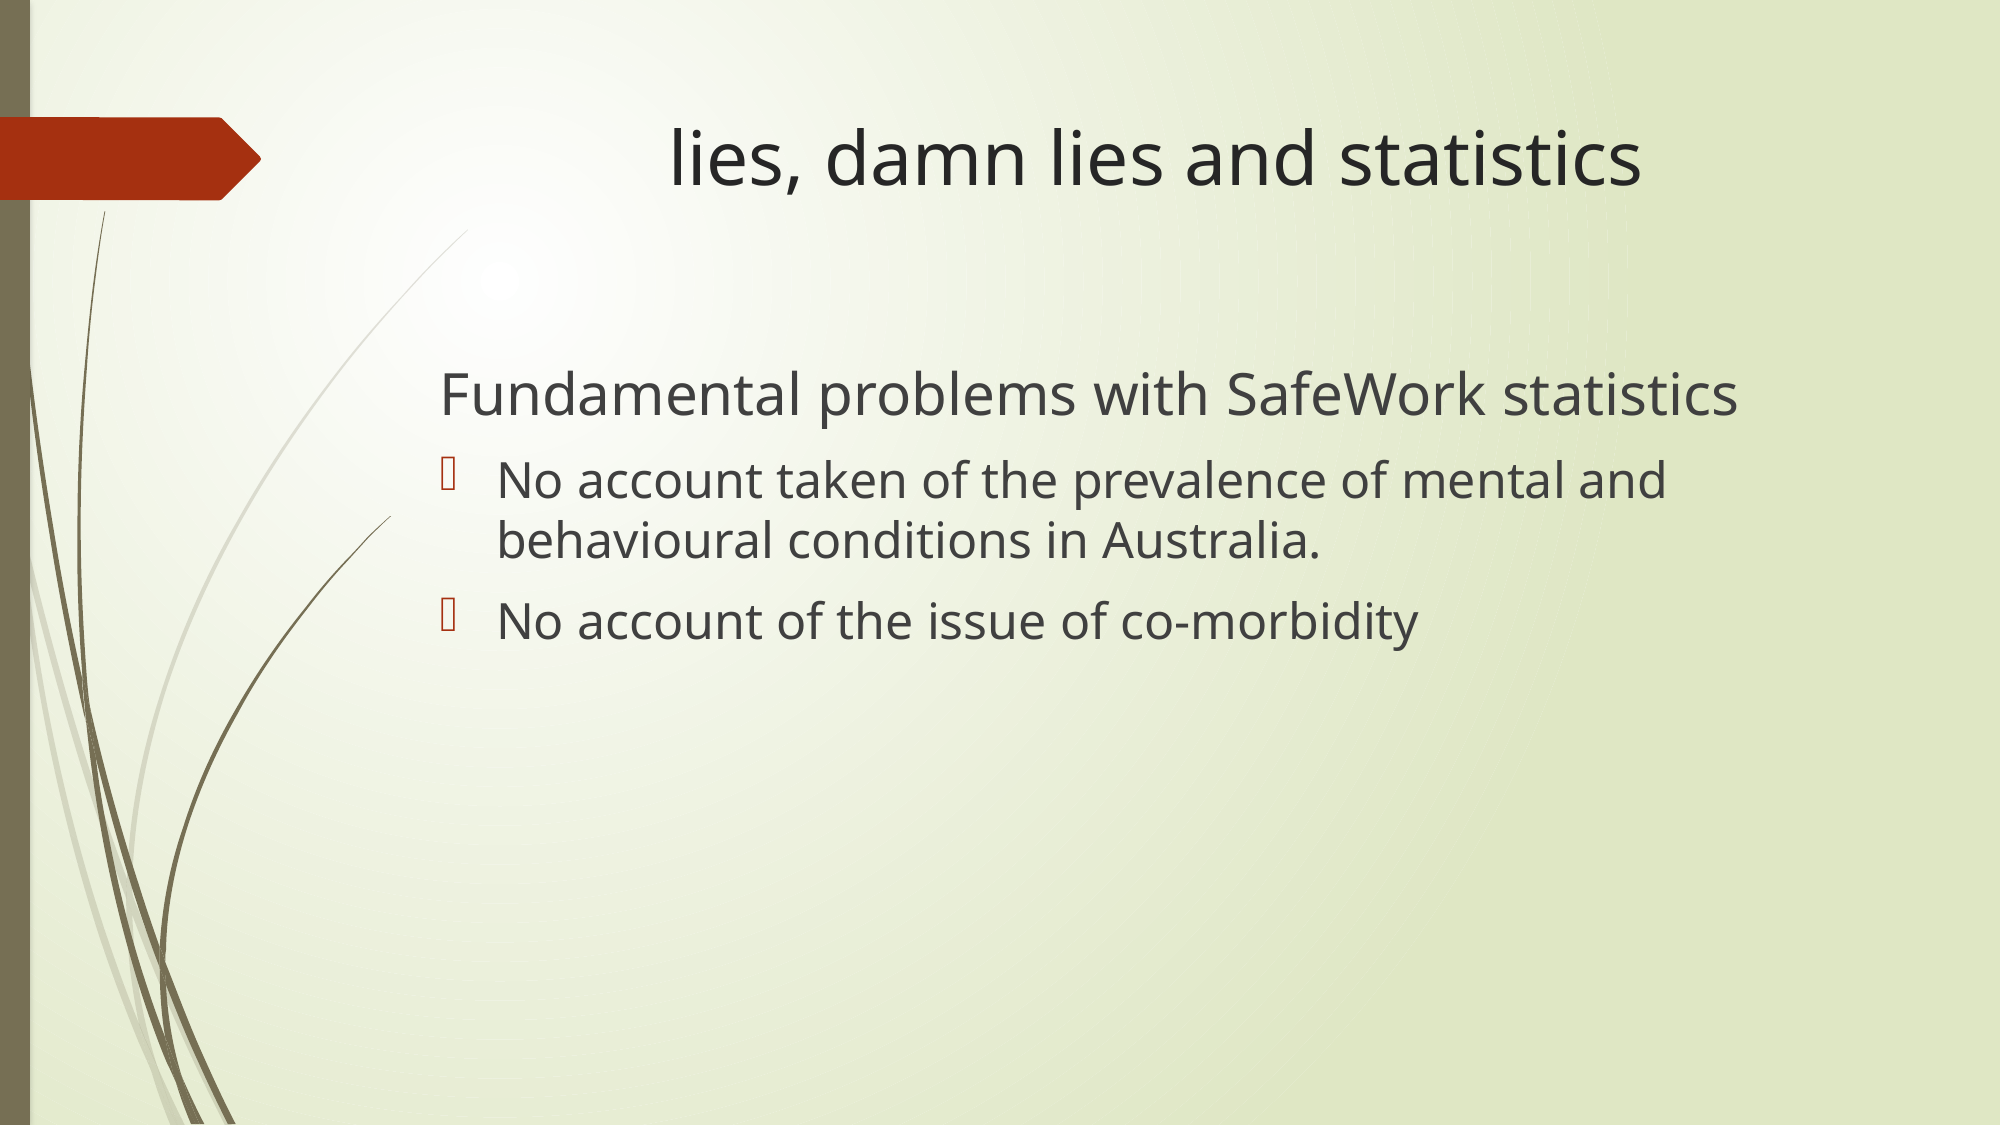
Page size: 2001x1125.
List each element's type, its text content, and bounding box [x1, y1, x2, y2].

list Fundamental problems with SafeWork statistics No account taken of the prevalence of mental and behavioural conditions in Australia. No account of the issue of co-morbidity [424, 350, 1888, 970]
title lies, damn lies and statistics [425, 102, 1888, 313]
